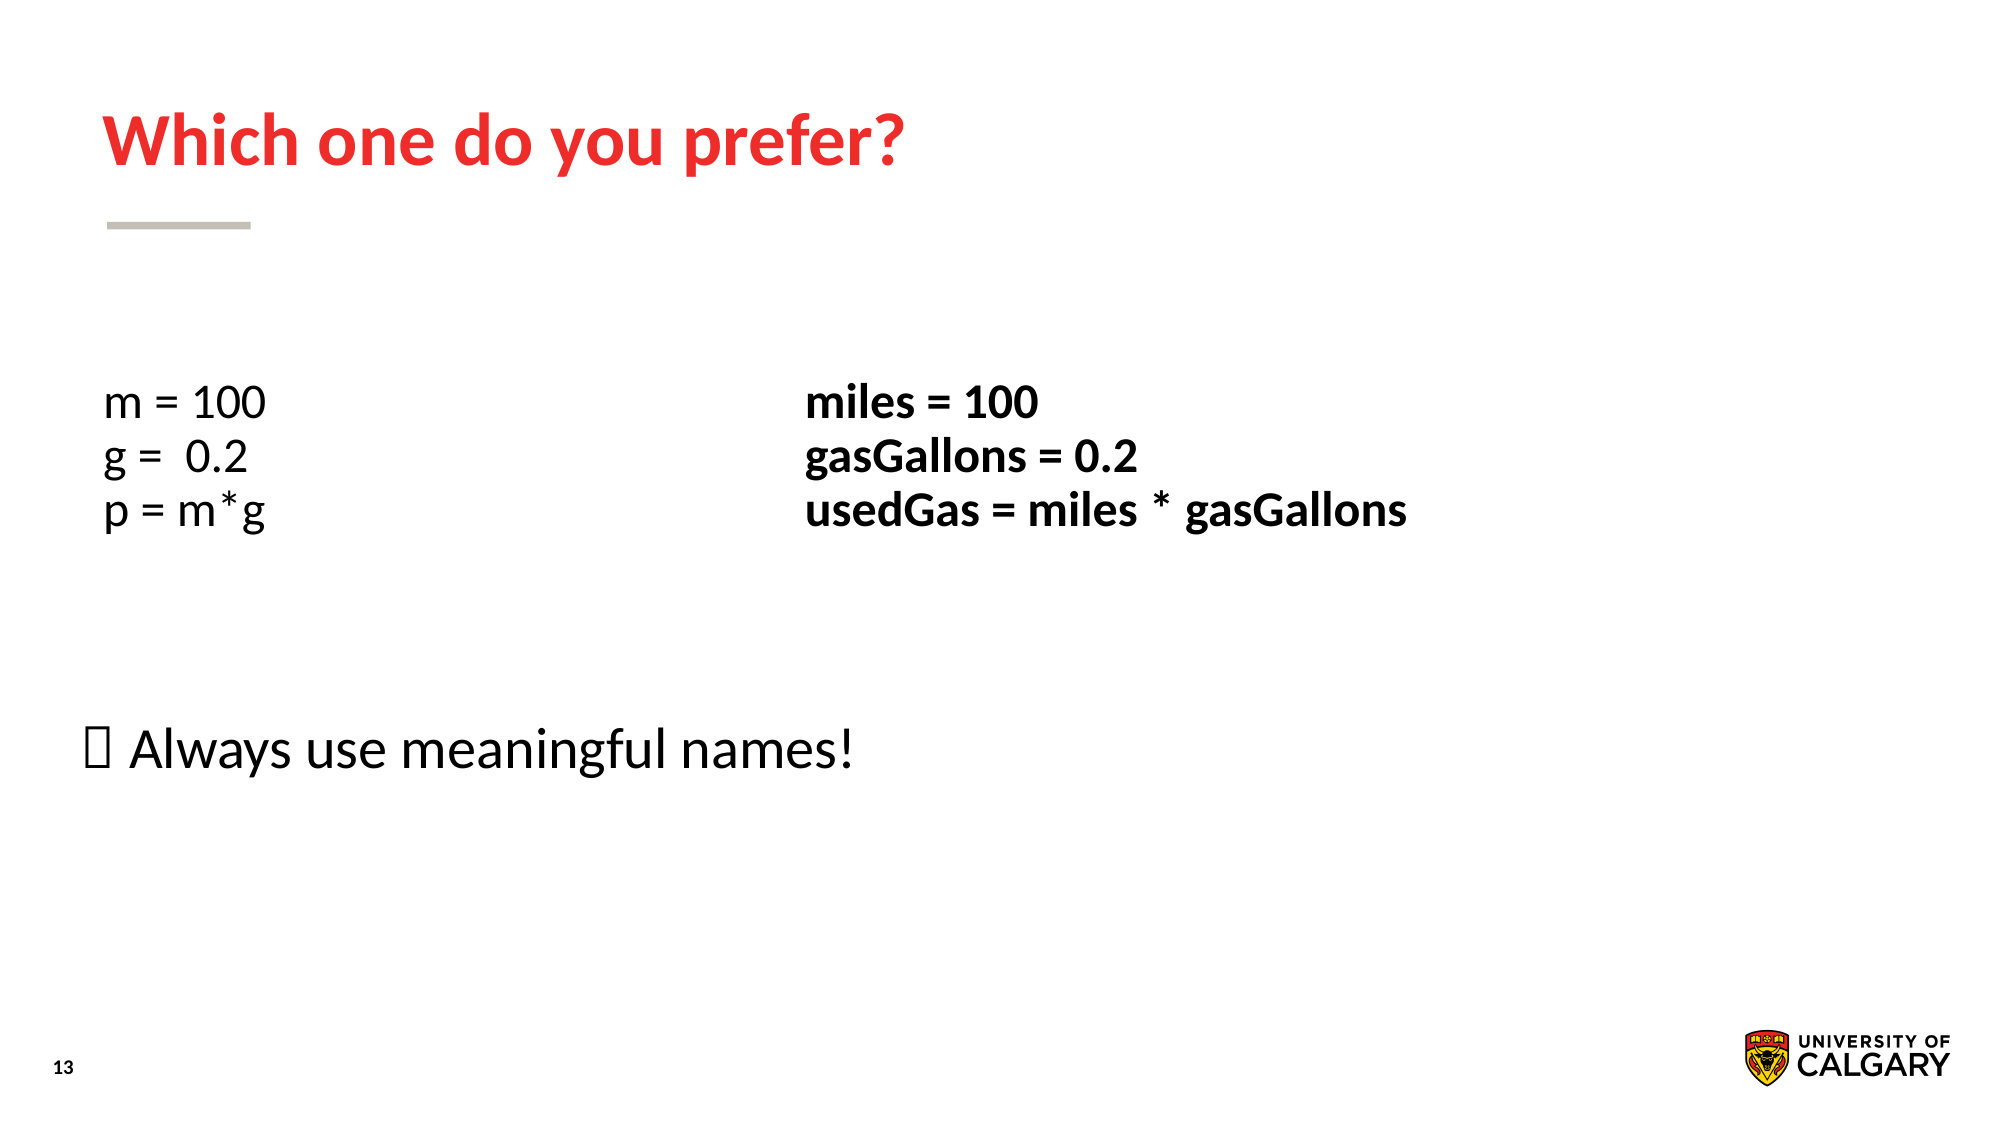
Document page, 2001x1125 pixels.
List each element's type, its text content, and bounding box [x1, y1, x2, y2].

picture [1722, 1012, 1973, 1099]
table_header m = 100 g = 0.2 p = m*g [91, 378, 793, 759]
text_box  Always use meaningful names! [65, 711, 918, 807]
title Which one do you prefer? [87, 60, 1774, 222]
table_header miles = 100 gasGallons = 0.2 usedGas = miles * gasGallons [793, 378, 1774, 759]
